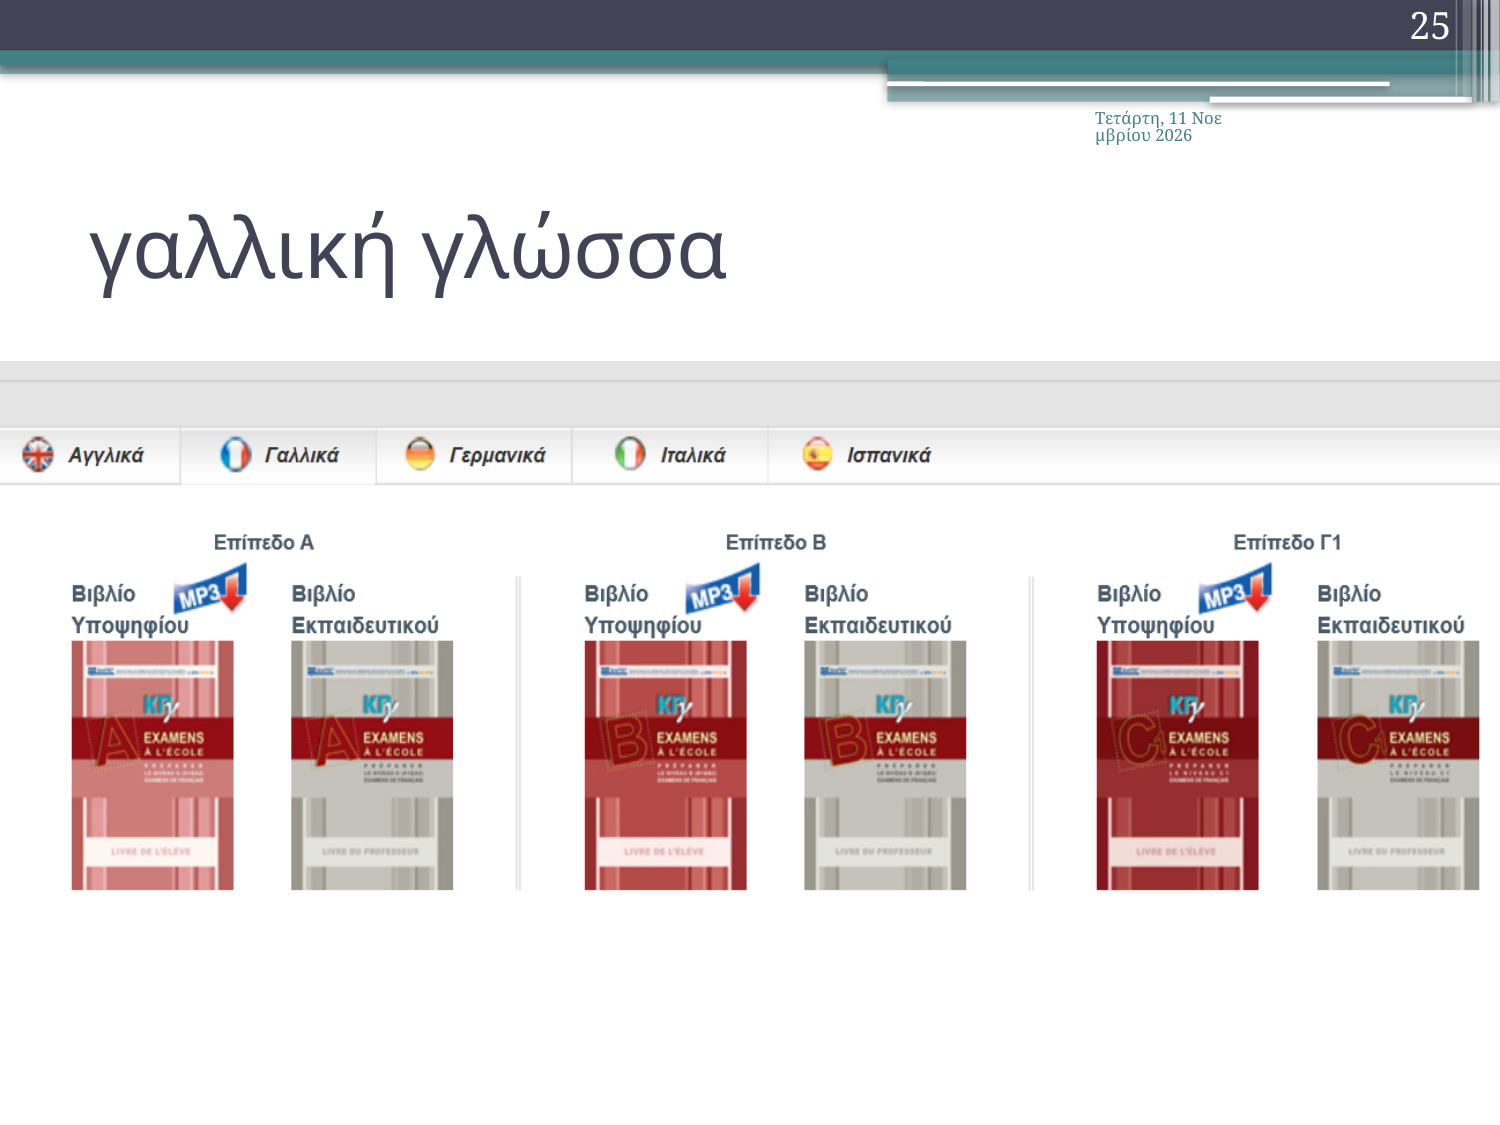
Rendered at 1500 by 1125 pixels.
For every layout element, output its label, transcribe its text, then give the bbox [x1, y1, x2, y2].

slide_number 25 [1341, 0, 1466, 61]
text_box γαλλική γλώσσα [74, 187, 1425, 358]
picture [0, 361, 1500, 965]
slide_number Τρίτη, 20 Σεπτεμβρίου 2016 [1080, 100, 1238, 176]
